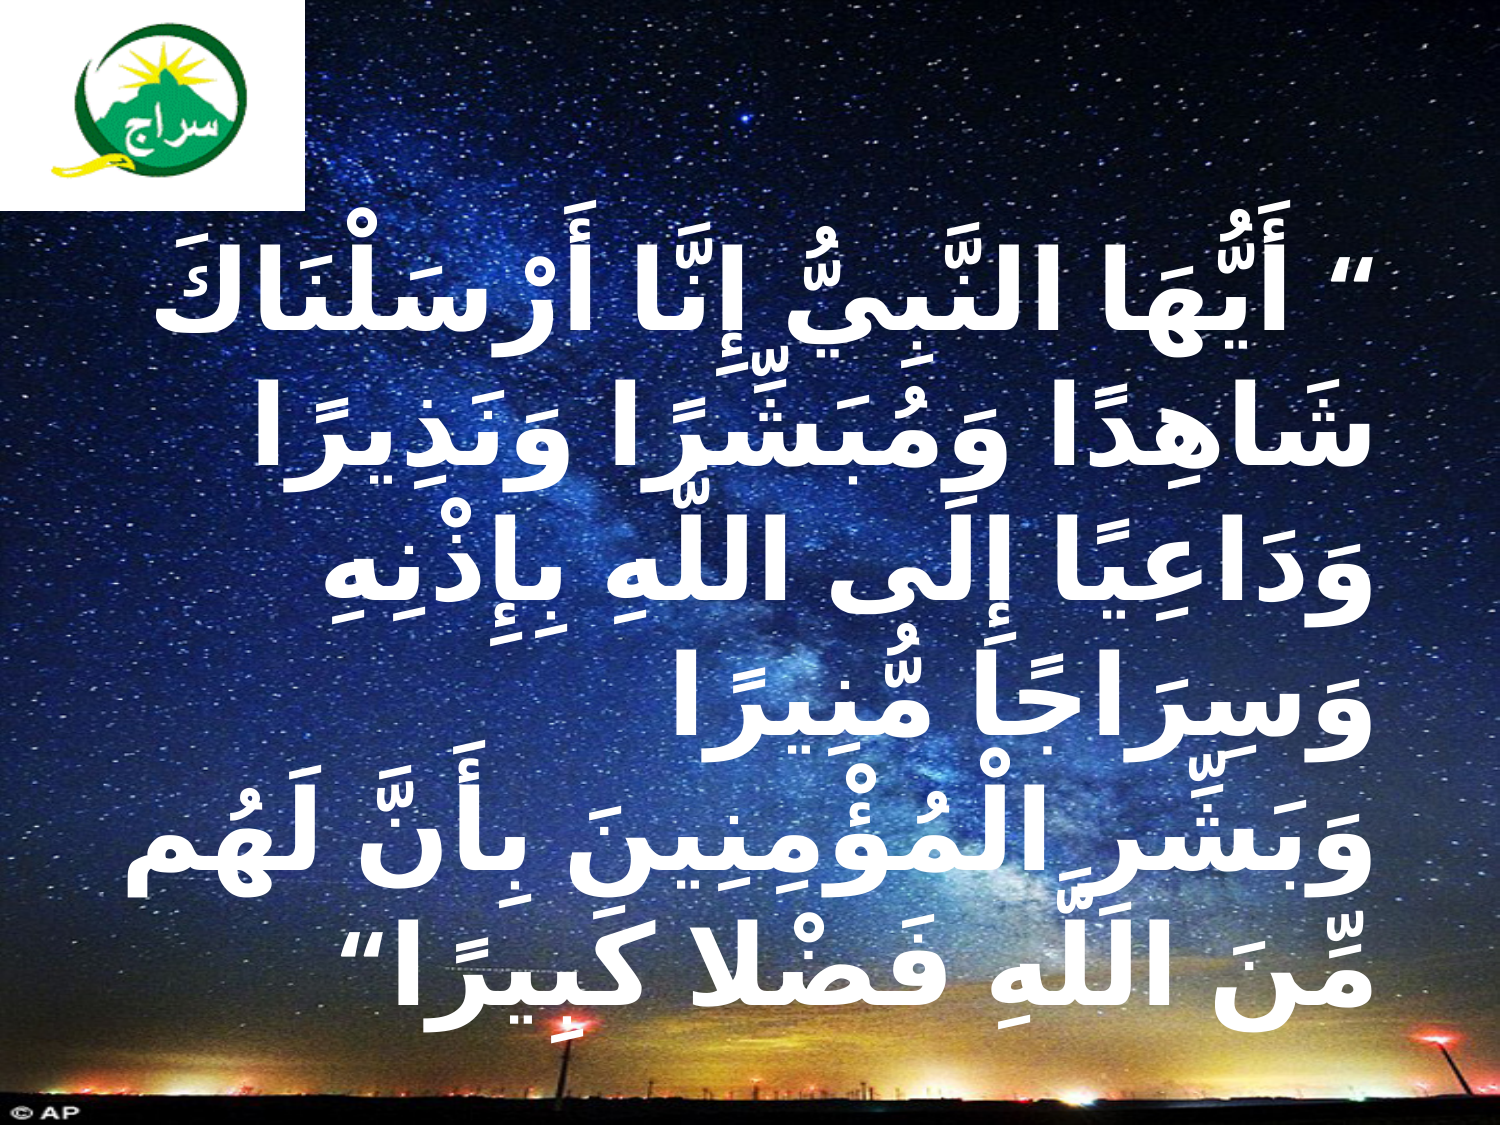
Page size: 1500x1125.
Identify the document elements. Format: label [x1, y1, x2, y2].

list [0, 0, 1500, 1125]
picture [0, 0, 305, 212]
